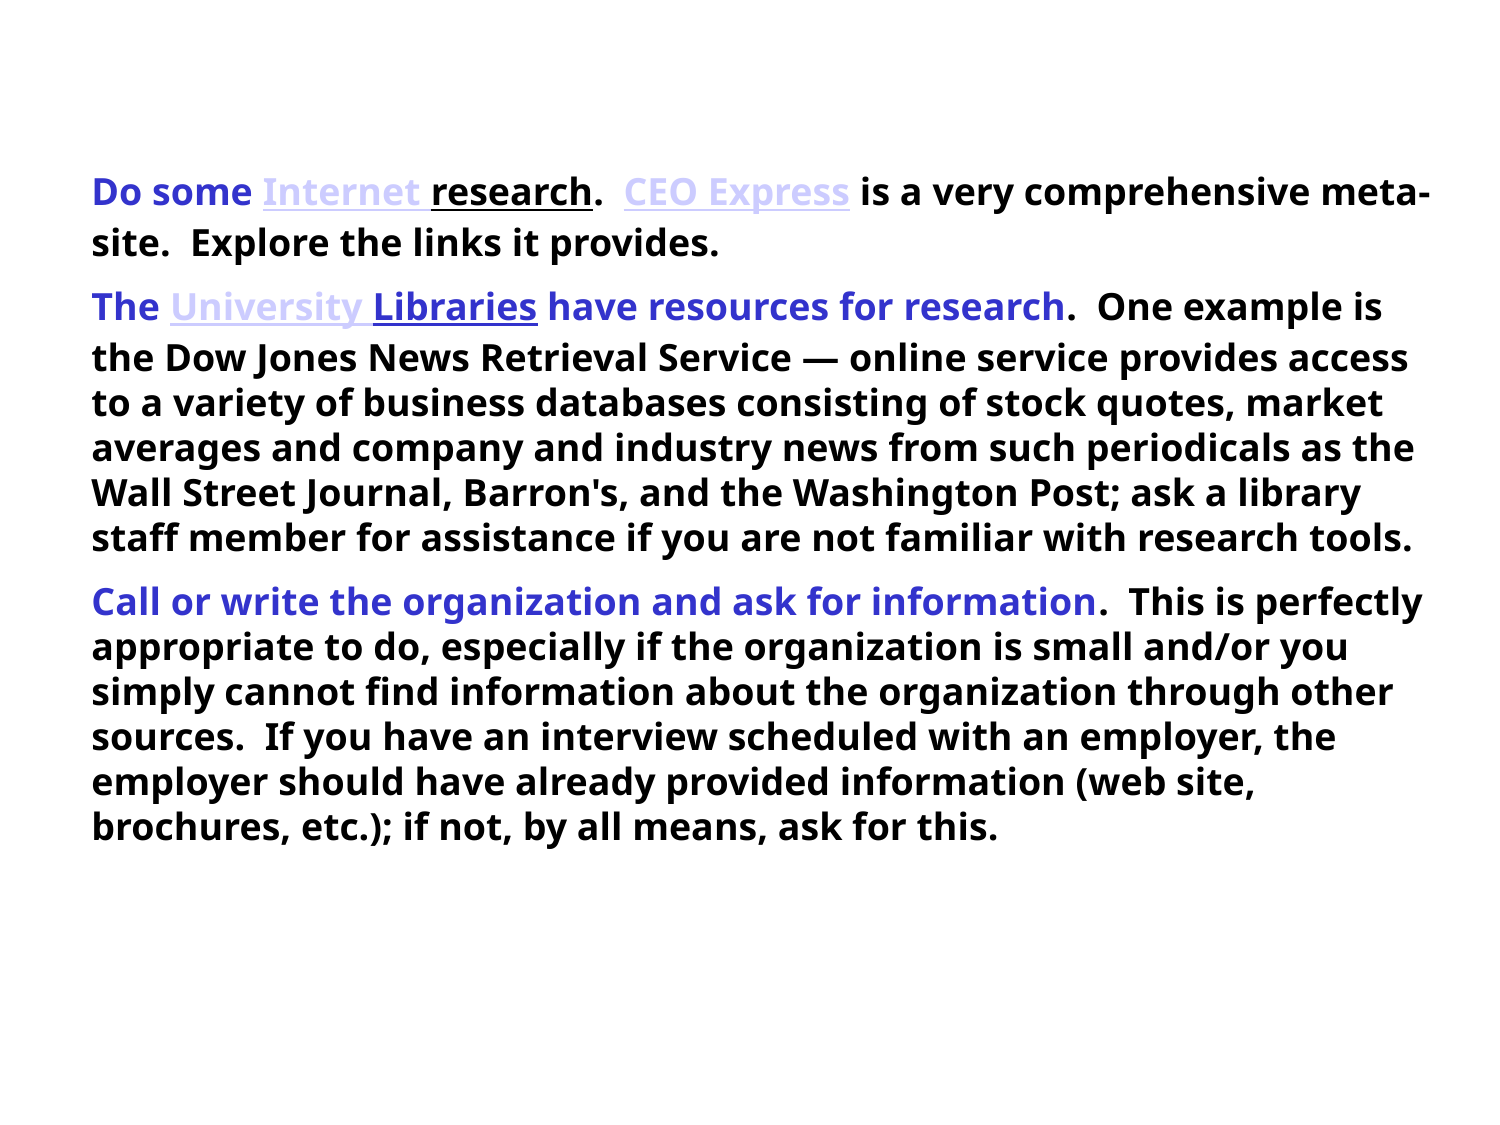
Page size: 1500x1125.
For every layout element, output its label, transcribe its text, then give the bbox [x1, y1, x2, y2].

text_box Do some Internet research. CEO Express is a very comprehensive meta-site. Explore the links it provides. The University Libraries have resources for research. One example is the Dow Jones News Retrieval Service — online service provides access to a variety of business databases consisting of stock quotes, market averages and company and industry news from such periodicals as the Wall Street Journal, Barron's, and the Washington Post; ask a library staff member for assistance if you are not familiar with research tools. Call or write the organization and ask for information. This is perfectly appropriate to do, especially if the organization is small and/or you simply cannot find information about the organization through other sources. If you have an interview scheduled with an employer, the employer should have already provided information (web site, brochures, etc.); if not, by all means, ask for this. [76, 160, 1452, 856]
